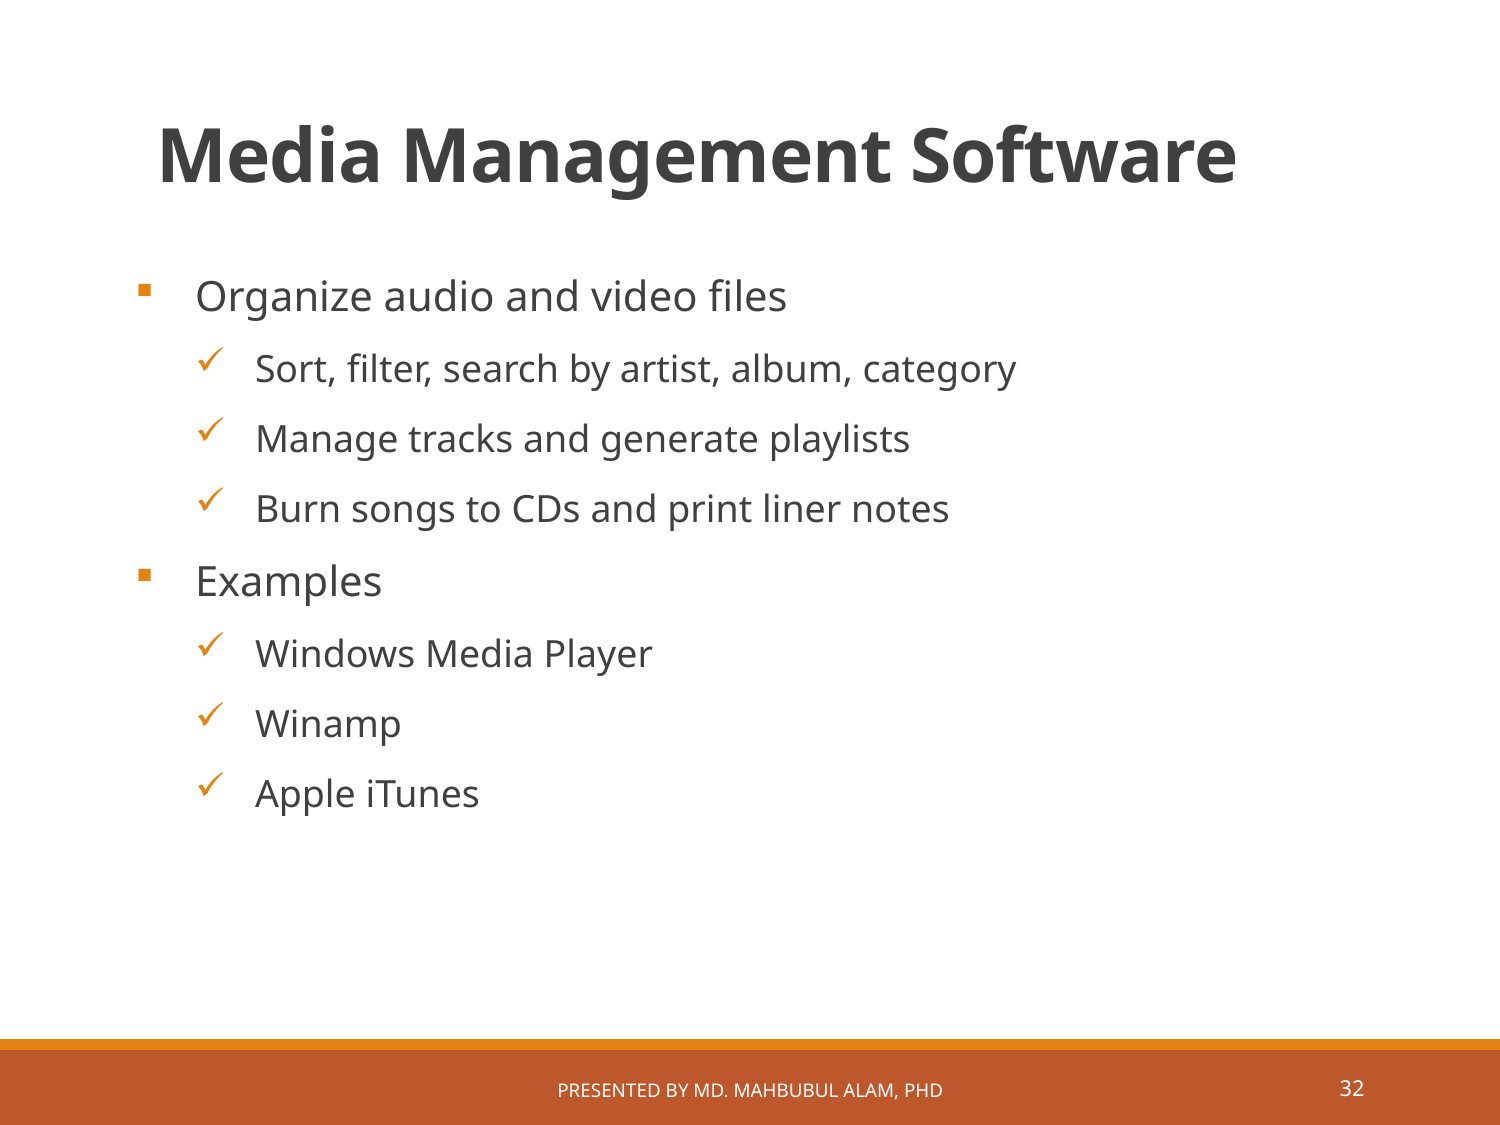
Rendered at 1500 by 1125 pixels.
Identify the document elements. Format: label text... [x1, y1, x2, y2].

slide_number 31 [1218, 1059, 1380, 1120]
title Media Management Software [141, 83, 1380, 206]
footer Presented by Md. Mahbubul Alam, PhD [453, 1059, 1047, 1120]
list Organize audio and video files Sort, filter, search by artist, album, category Manage tracks and generate playlists Burn songs to CDs and print liner notes Examples Windows Media Player Winamp Apple iTunes [135, 262, 1380, 963]
